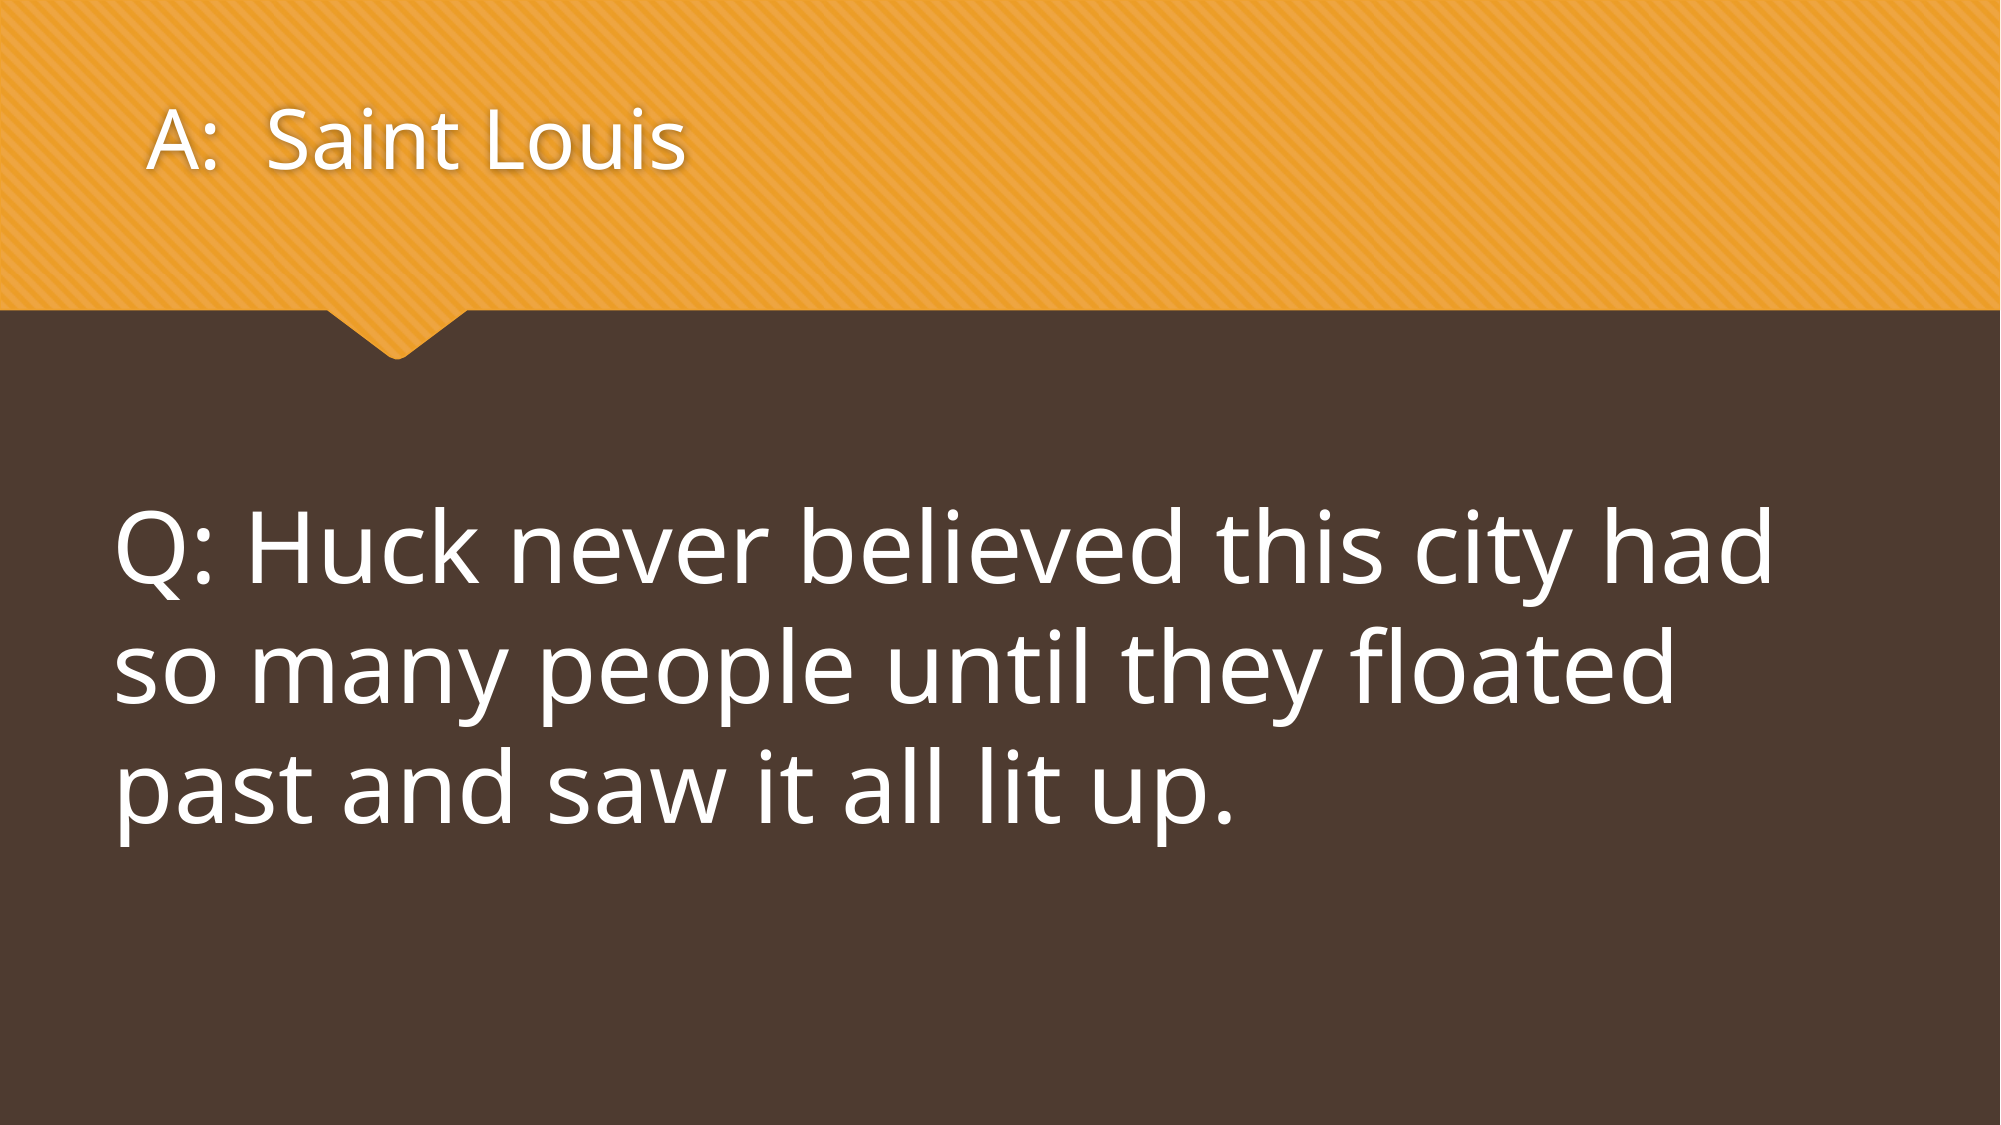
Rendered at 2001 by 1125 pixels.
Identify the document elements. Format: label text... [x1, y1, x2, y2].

text_box Q: Huck never believed this city had so many people until they floated past and saw it all lit up. [98, 475, 1899, 971]
text_box A: Saint Louis [131, 100, 1866, 172]
